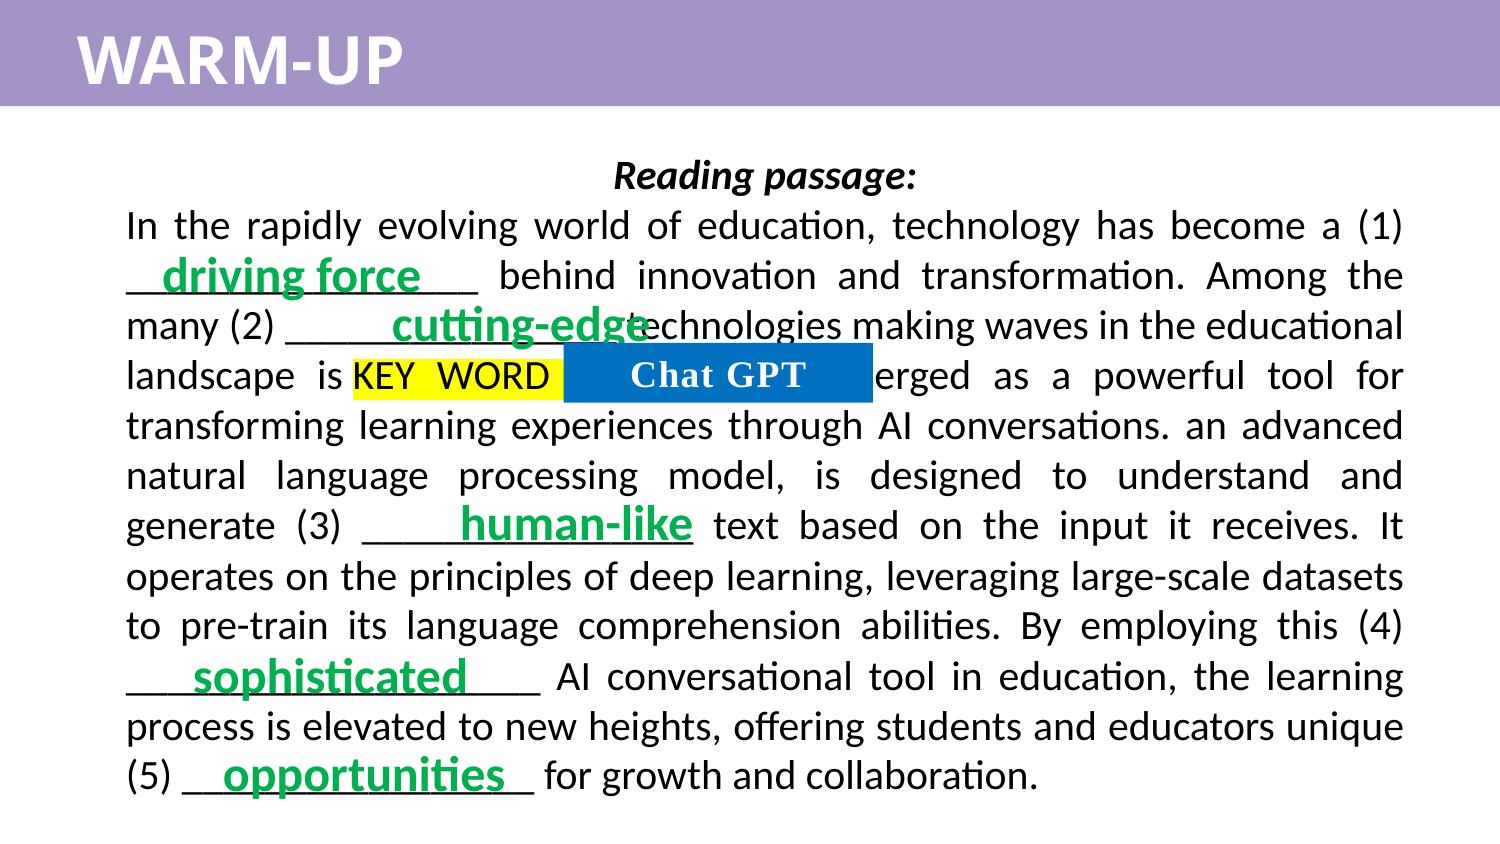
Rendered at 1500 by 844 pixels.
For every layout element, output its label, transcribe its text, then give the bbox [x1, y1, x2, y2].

text_box [0, 0, 1500, 107]
text_box Chat GPT [563, 342, 873, 403]
text_box Reading passage: In the rapidly evolving world of education, technology has become a (1) _________________ behind innovation and transformation. Among the many (2) ________________ technologies making waves in the educational landscape is KEY WORD HERE. It has emerged as a powerful tool for transforming learning experiences through AI conversations. an advanced natural language processing model, is designed to understand and generate (3) ________________ text based on the input it receives. It operates on the principles of deep learning, leveraging large-scale datasets to pre-train its language comprehension abilities. By employing this (4) ____________________ AI conversational tool in education, the learning process is elevated to new heights, offering students and educators unique (5) _________________ for growth and collaboration. [111, 140, 1420, 806]
text_box cutting-edge [377, 283, 1127, 359]
text_box human-like [445, 483, 1196, 558]
text_box WARM-UP [62, 10, 625, 105]
text_box driving force [147, 234, 898, 310]
text_box opportunities [208, 734, 959, 809]
text_box sophisticated [178, 636, 928, 711]
